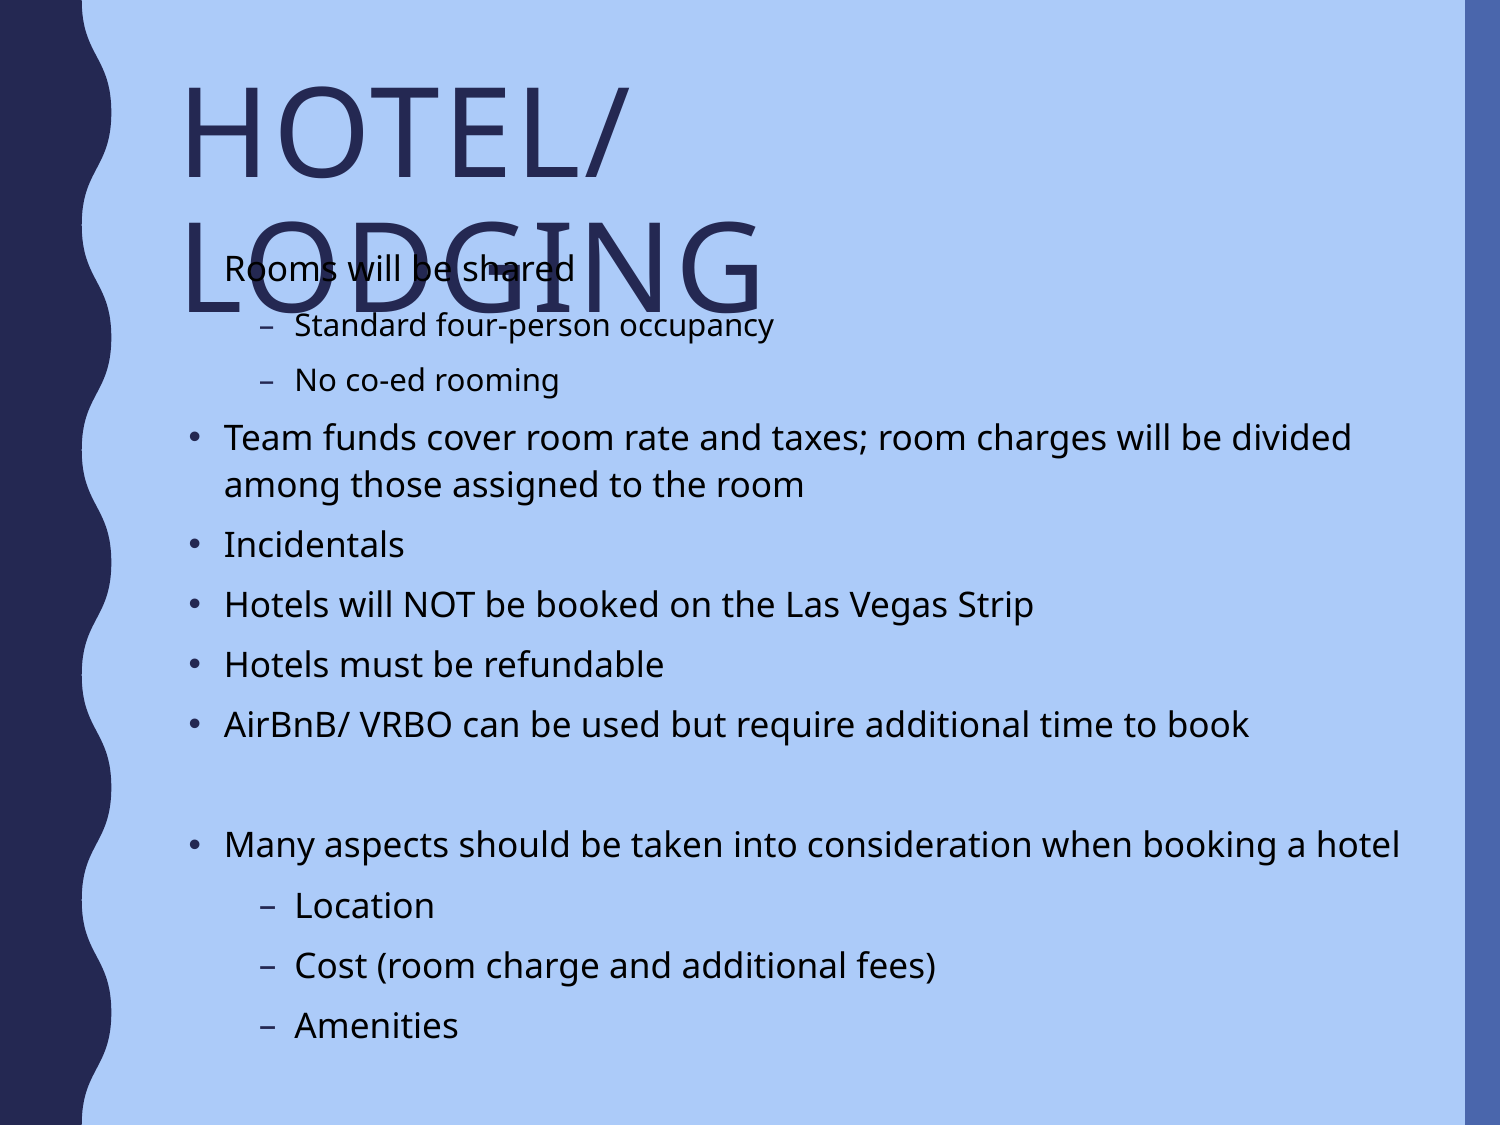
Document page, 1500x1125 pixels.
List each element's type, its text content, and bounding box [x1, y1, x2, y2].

list Rooms will be shared Standard four-person occupancy No co-ed rooming Team funds cover room rate and taxes; room charges will be divided among those assigned to the room Incidentals Hotels will NOT be booked on the Las Vegas Strip Hotels must be refundable AirBnB/ VRBO can be used but require additional time to book Many aspects should be taken into consideration when booking a hotel Location Cost (room charge and additional fees) Amenities [173, 234, 1424, 1094]
title Hotel/Lodging [162, 62, 1221, 159]
